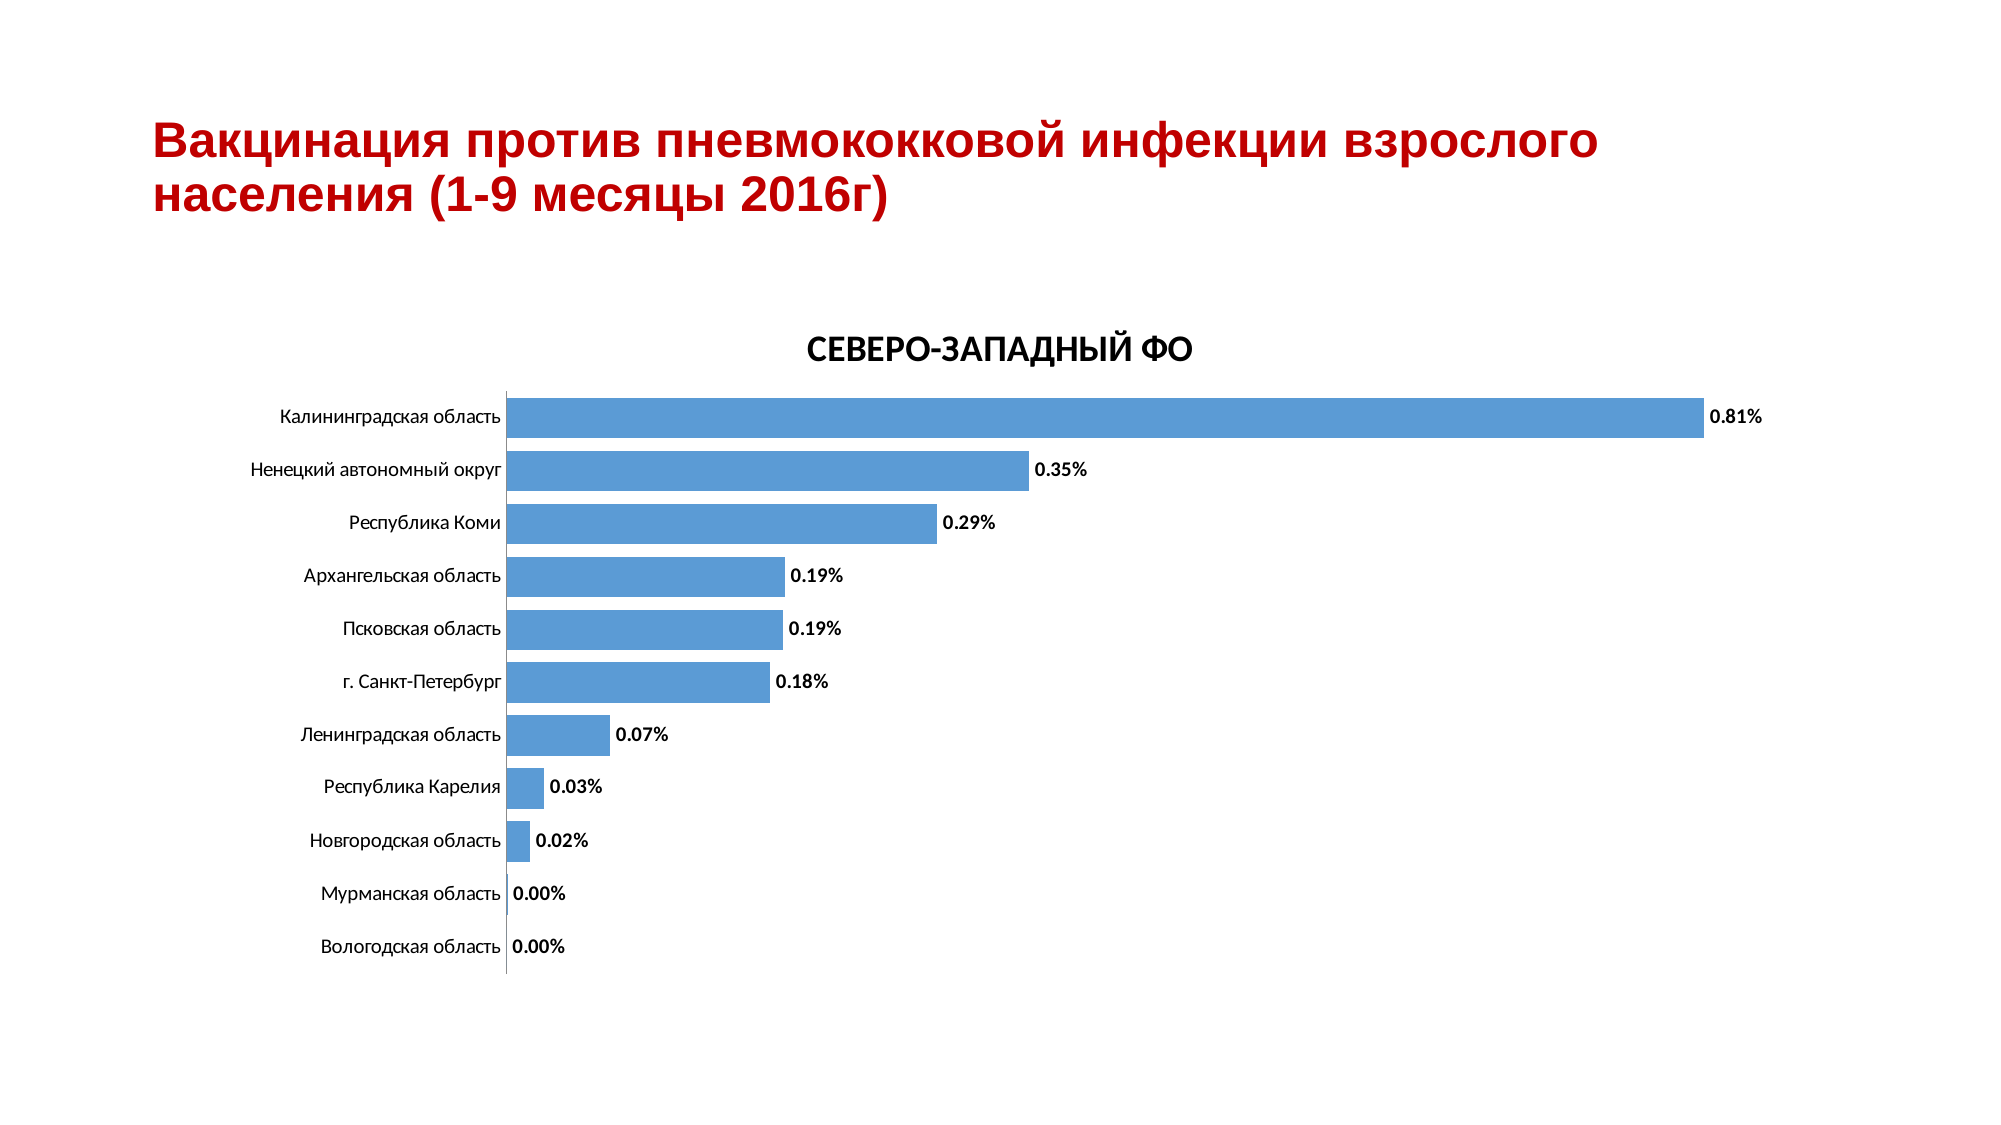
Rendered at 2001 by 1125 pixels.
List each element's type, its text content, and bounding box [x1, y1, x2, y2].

chart [137, 299, 1863, 1014]
title Вакцинация против пневмококковой инфекции взрослого населения (1-9 месяцы 2016г) [137, 59, 1863, 278]
